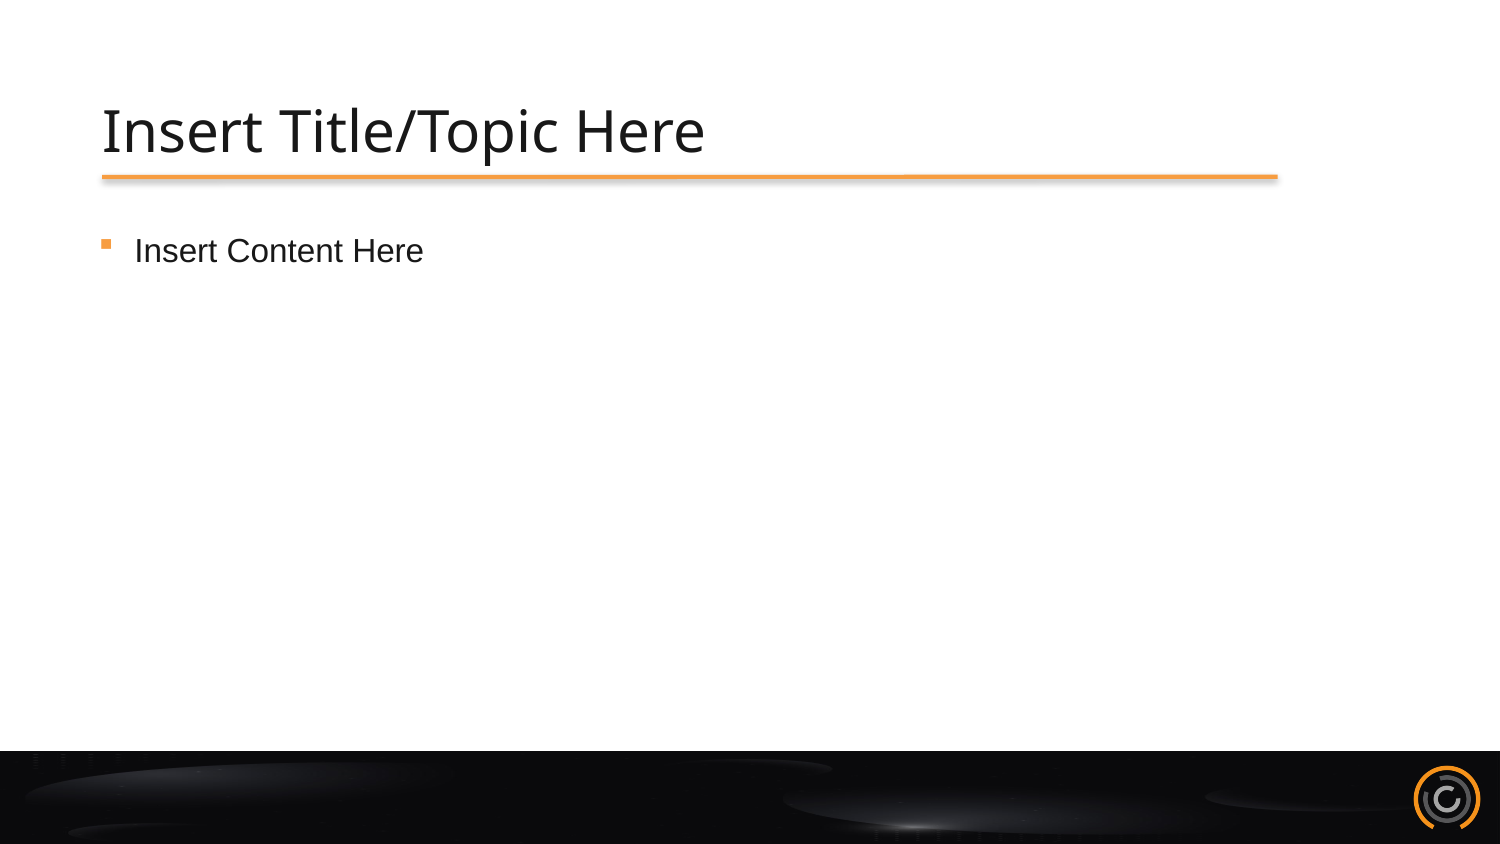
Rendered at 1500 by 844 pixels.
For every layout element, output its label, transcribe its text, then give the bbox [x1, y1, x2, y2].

text_box Insert Title/Topic Here [87, 86, 786, 172]
picture [0, 751, 1500, 844]
list Insert Content Here [87, 223, 1388, 694]
